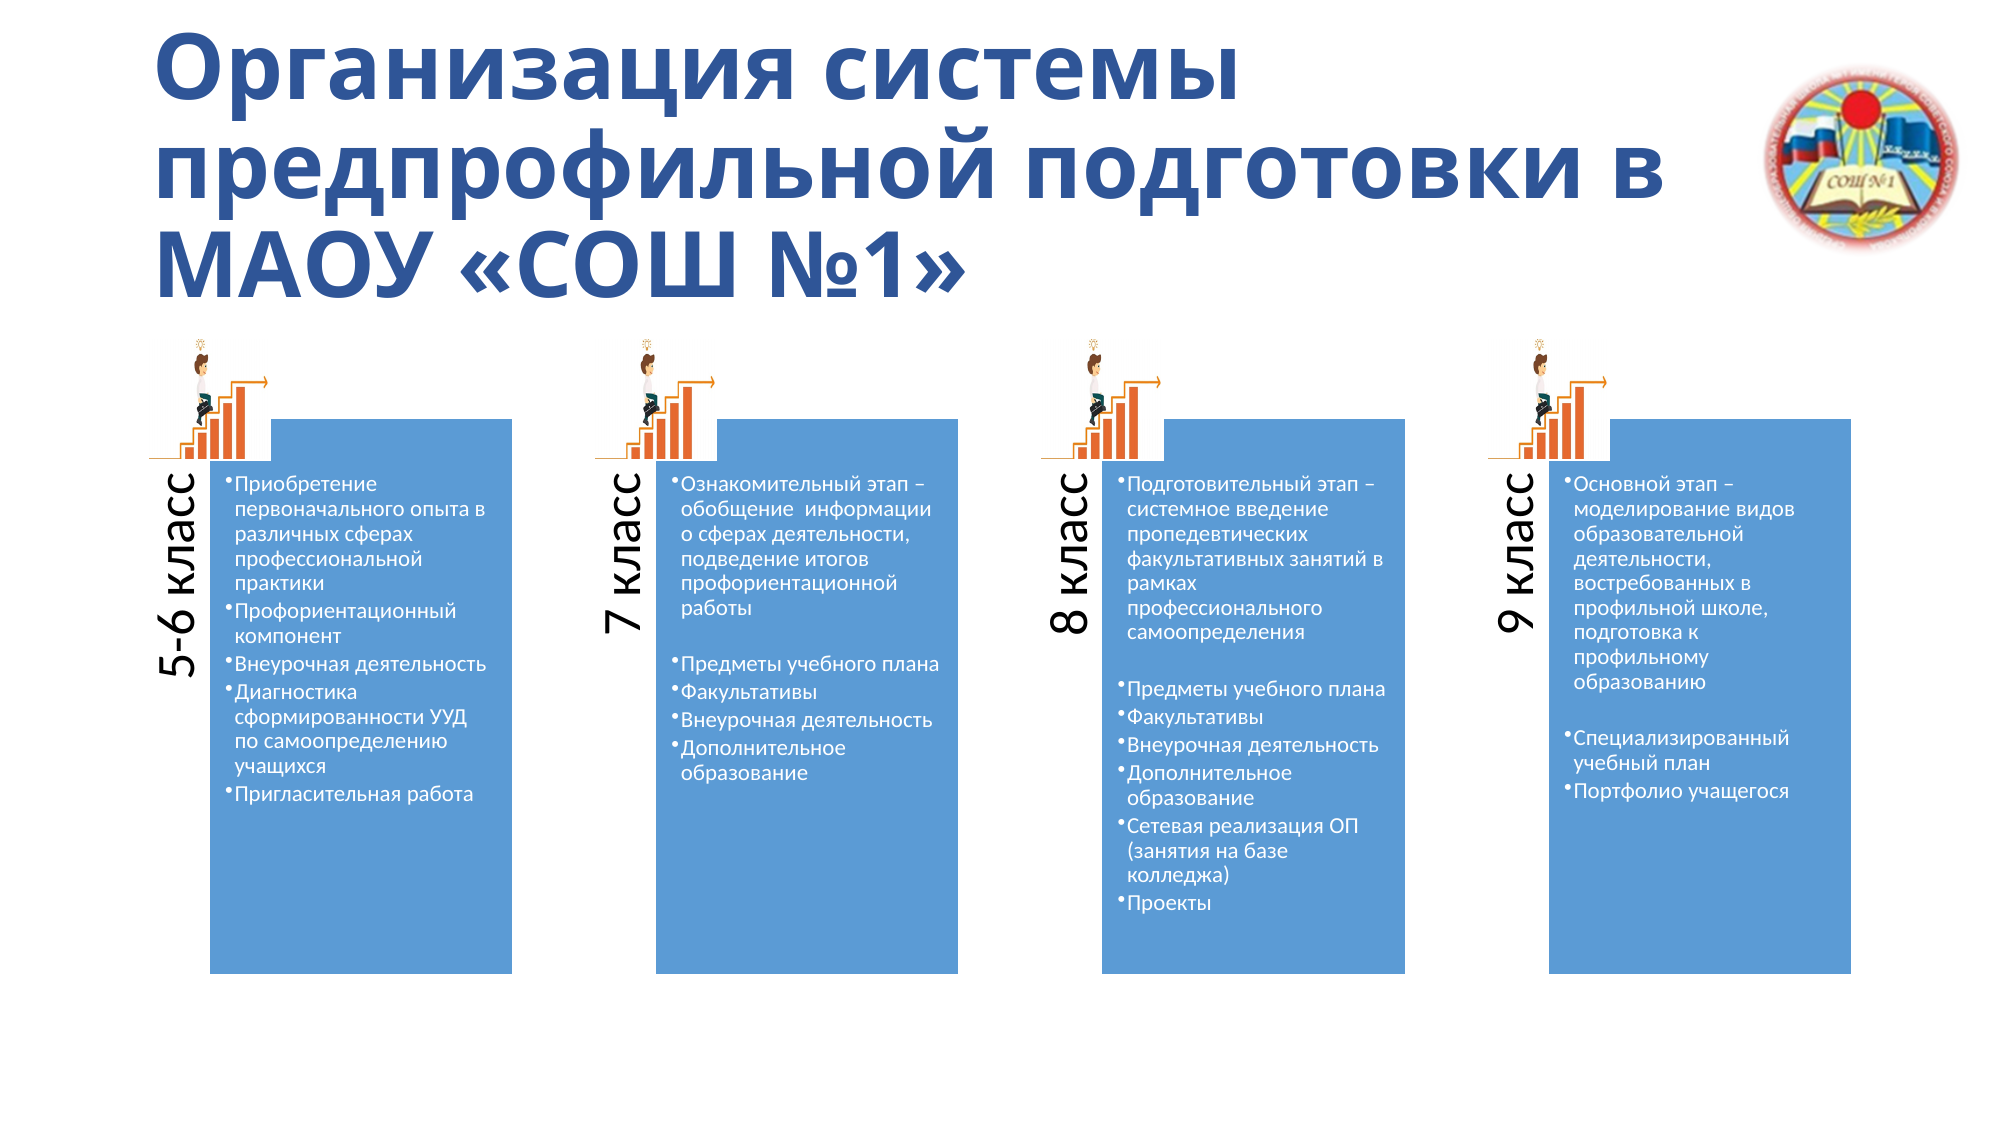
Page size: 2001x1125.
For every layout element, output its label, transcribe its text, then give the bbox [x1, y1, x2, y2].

picture [1752, 59, 1973, 260]
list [137, 299, 1863, 1014]
title Организация системы предпрофильной подготовки в МАОУ «СОШ №1» [137, 59, 1863, 278]
